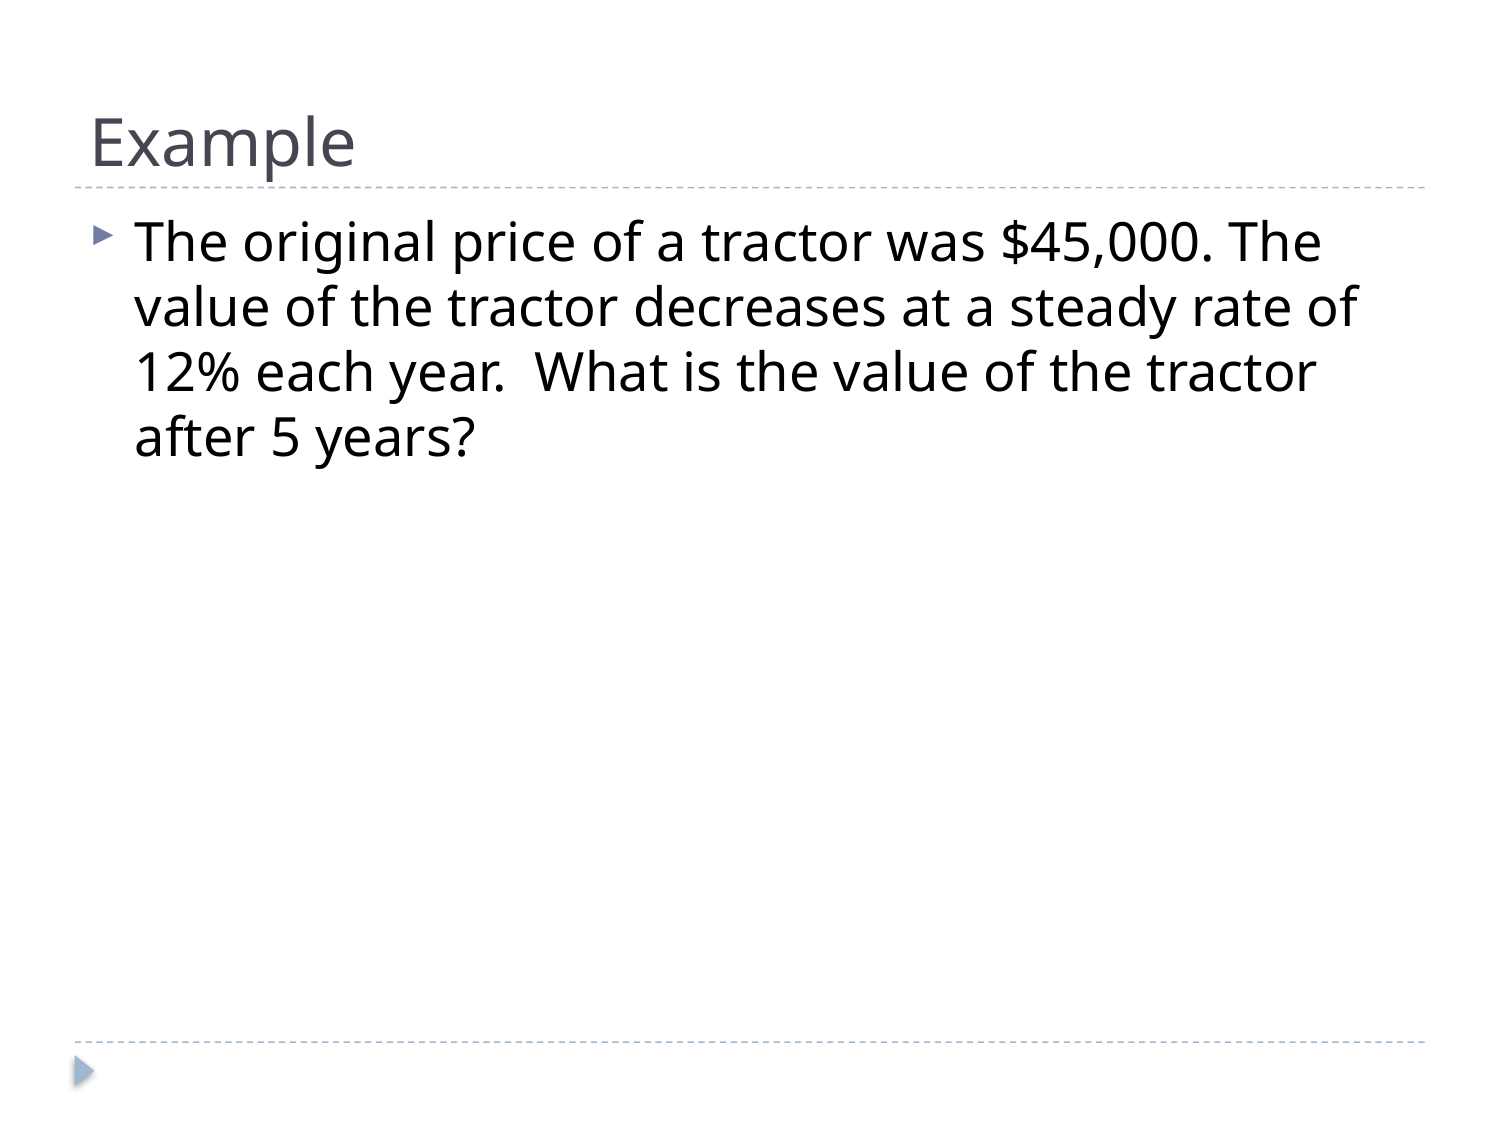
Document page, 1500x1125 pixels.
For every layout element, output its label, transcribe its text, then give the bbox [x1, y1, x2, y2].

title Example [75, 24, 1425, 188]
list The original price of a tractor was $45,000. The value of the tractor decreases at a steady rate of 12% each year. What is the value of the tractor after 5 years? [75, 200, 1425, 1010]
